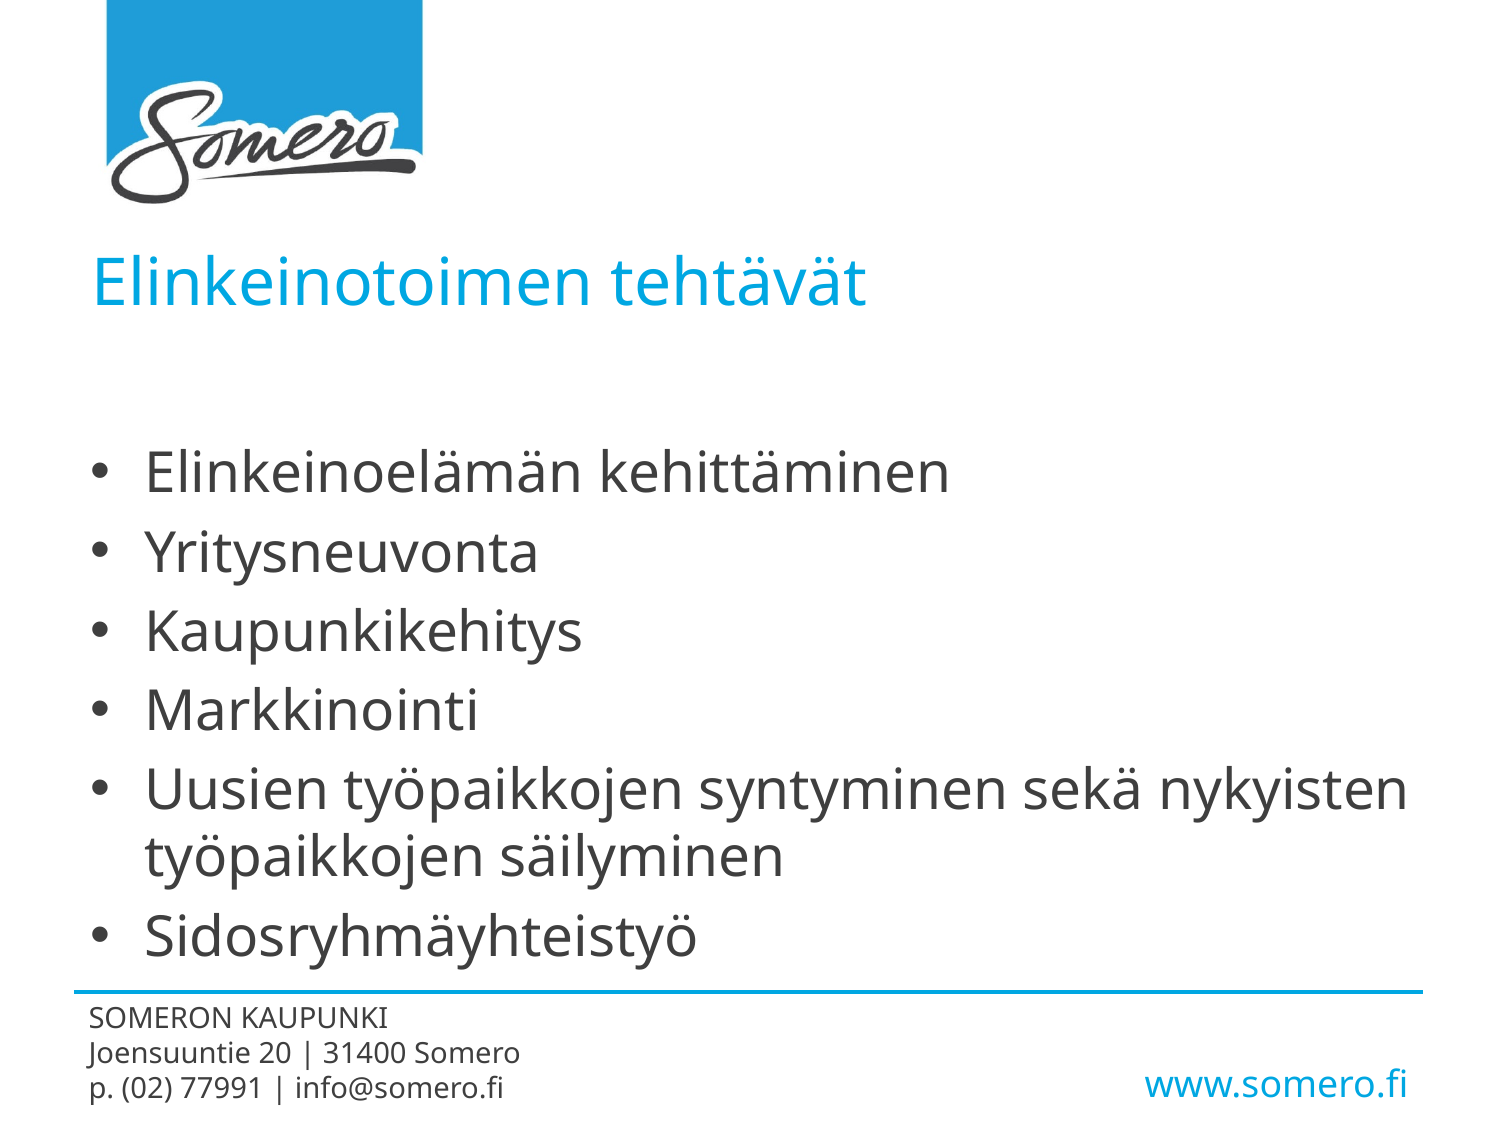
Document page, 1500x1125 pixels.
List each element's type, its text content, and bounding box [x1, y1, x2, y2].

title Elinkeinotoimen tehtävät [76, 231, 1427, 327]
picture [0, 0, 1500, 1125]
list Elinkeinoelämän kehittäminen Yritysneuvonta Kaupunkikehitys Markkinointi Uusien työpaikkojen syntyminen sekä nykyisten työpaikkojen säilyminen Sidosryhmäyhteistyö [75, 349, 1425, 976]
